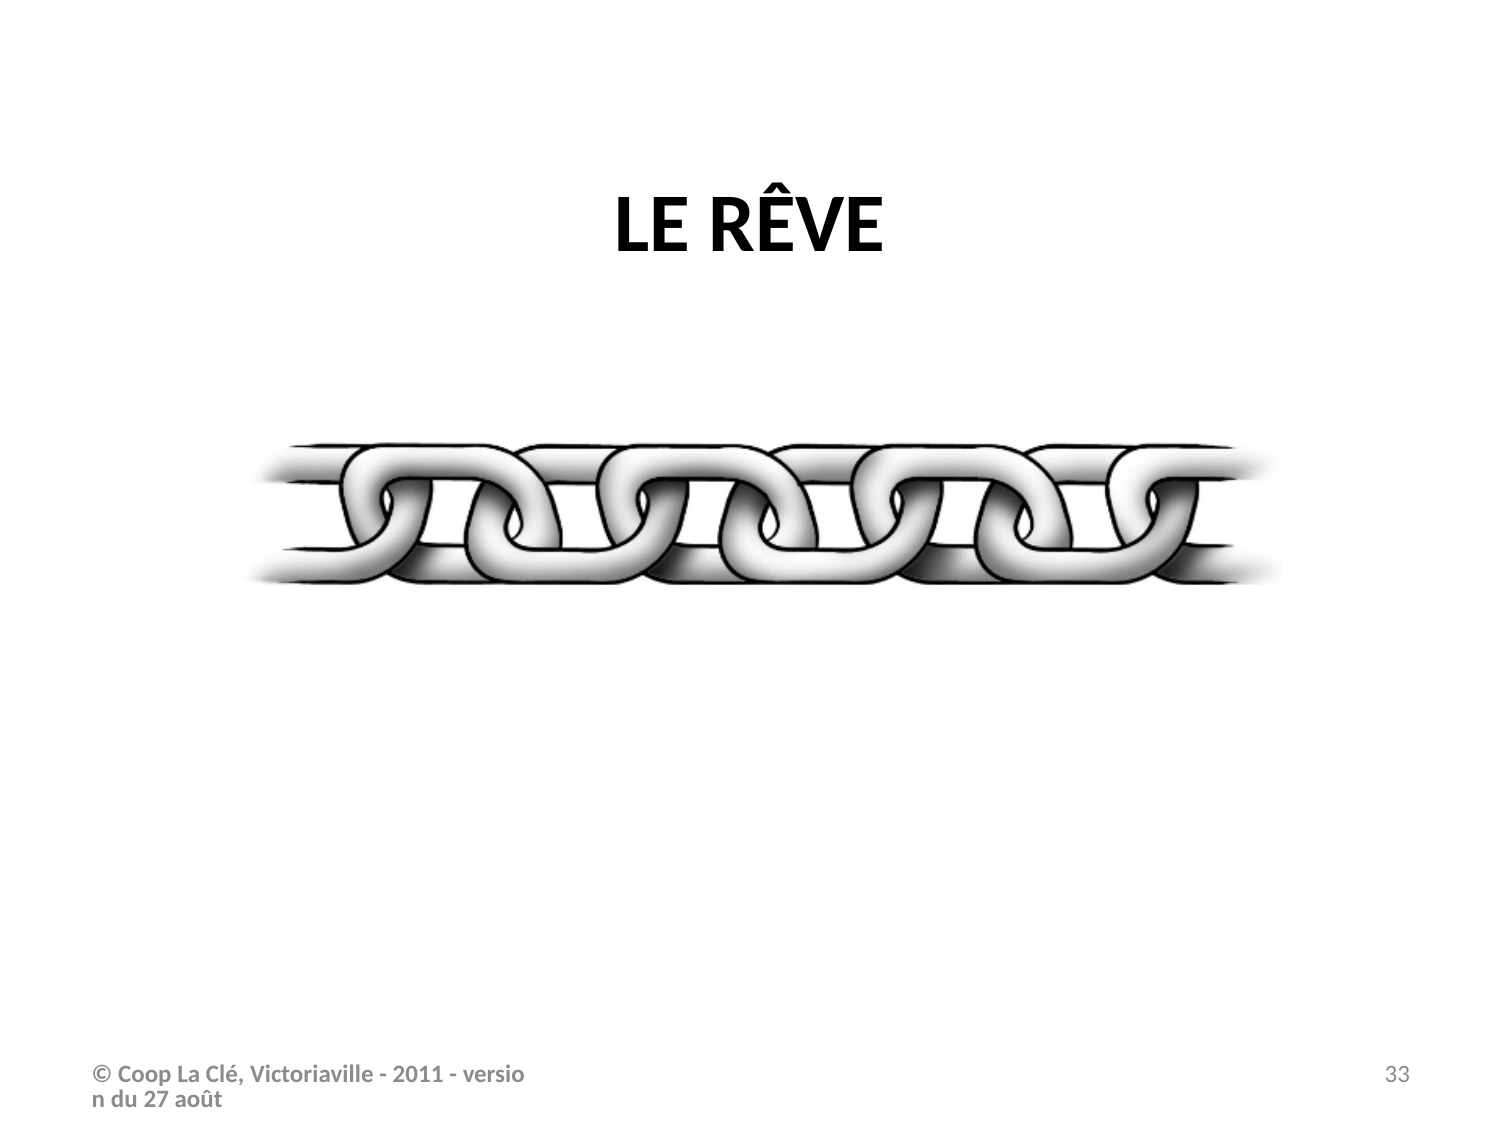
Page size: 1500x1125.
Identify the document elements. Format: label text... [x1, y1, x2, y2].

text_box LE RÊVE [225, 160, 1275, 349]
footer © Coop La Clé, Victoriaville - 2011 - version du 27 août [76, 1042, 552, 1103]
slide_number 33 [1074, 1042, 1425, 1103]
picture [233, 420, 1282, 606]
